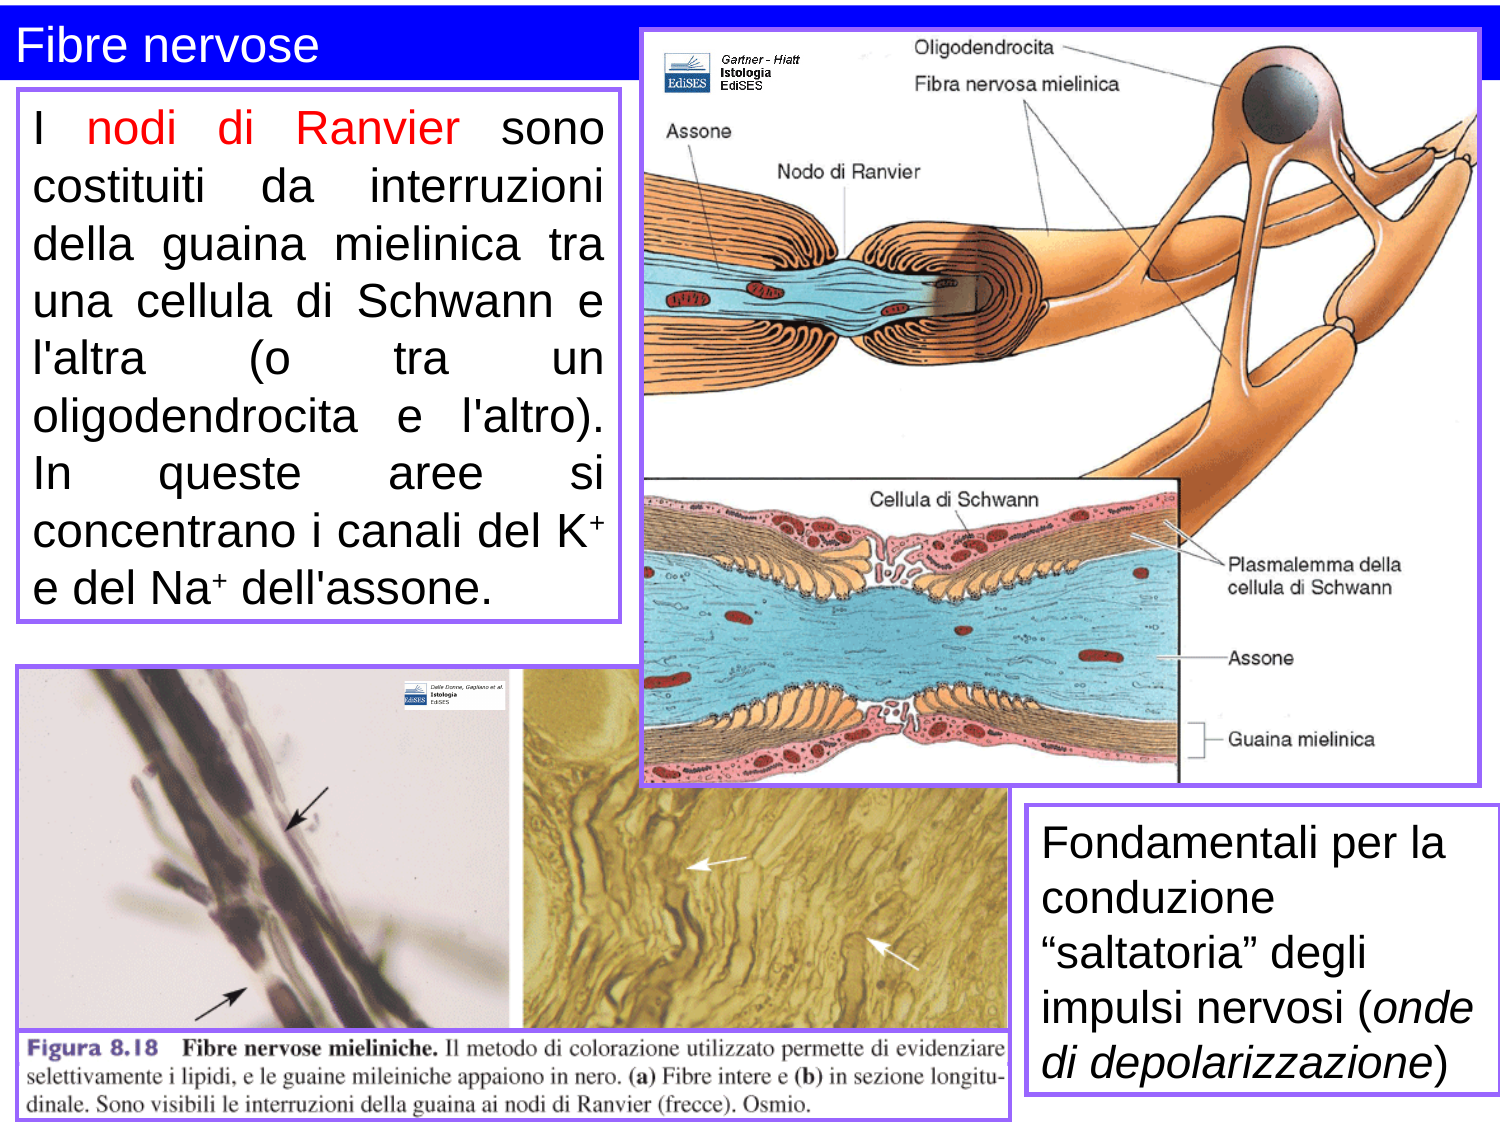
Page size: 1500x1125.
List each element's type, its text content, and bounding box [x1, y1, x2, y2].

text_box I nodi di Ranvier sono costituiti da interruzioni della guaina mielinica tra una cellula di Schwann e l'altra (o tra un oligodendrocita e l'altro). In queste aree si concentrano i canali del K+ e del Na+ dell'assone. [17, 89, 621, 622]
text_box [643, 31, 1478, 784]
text_box Fondamentali per la conduzione “saltatoria” degli impulsi nervosi (onde di depolarizzazione) [1026, 805, 1500, 1095]
text_box Fibre nervose [0, 5, 1500, 81]
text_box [19, 668, 1008, 1118]
